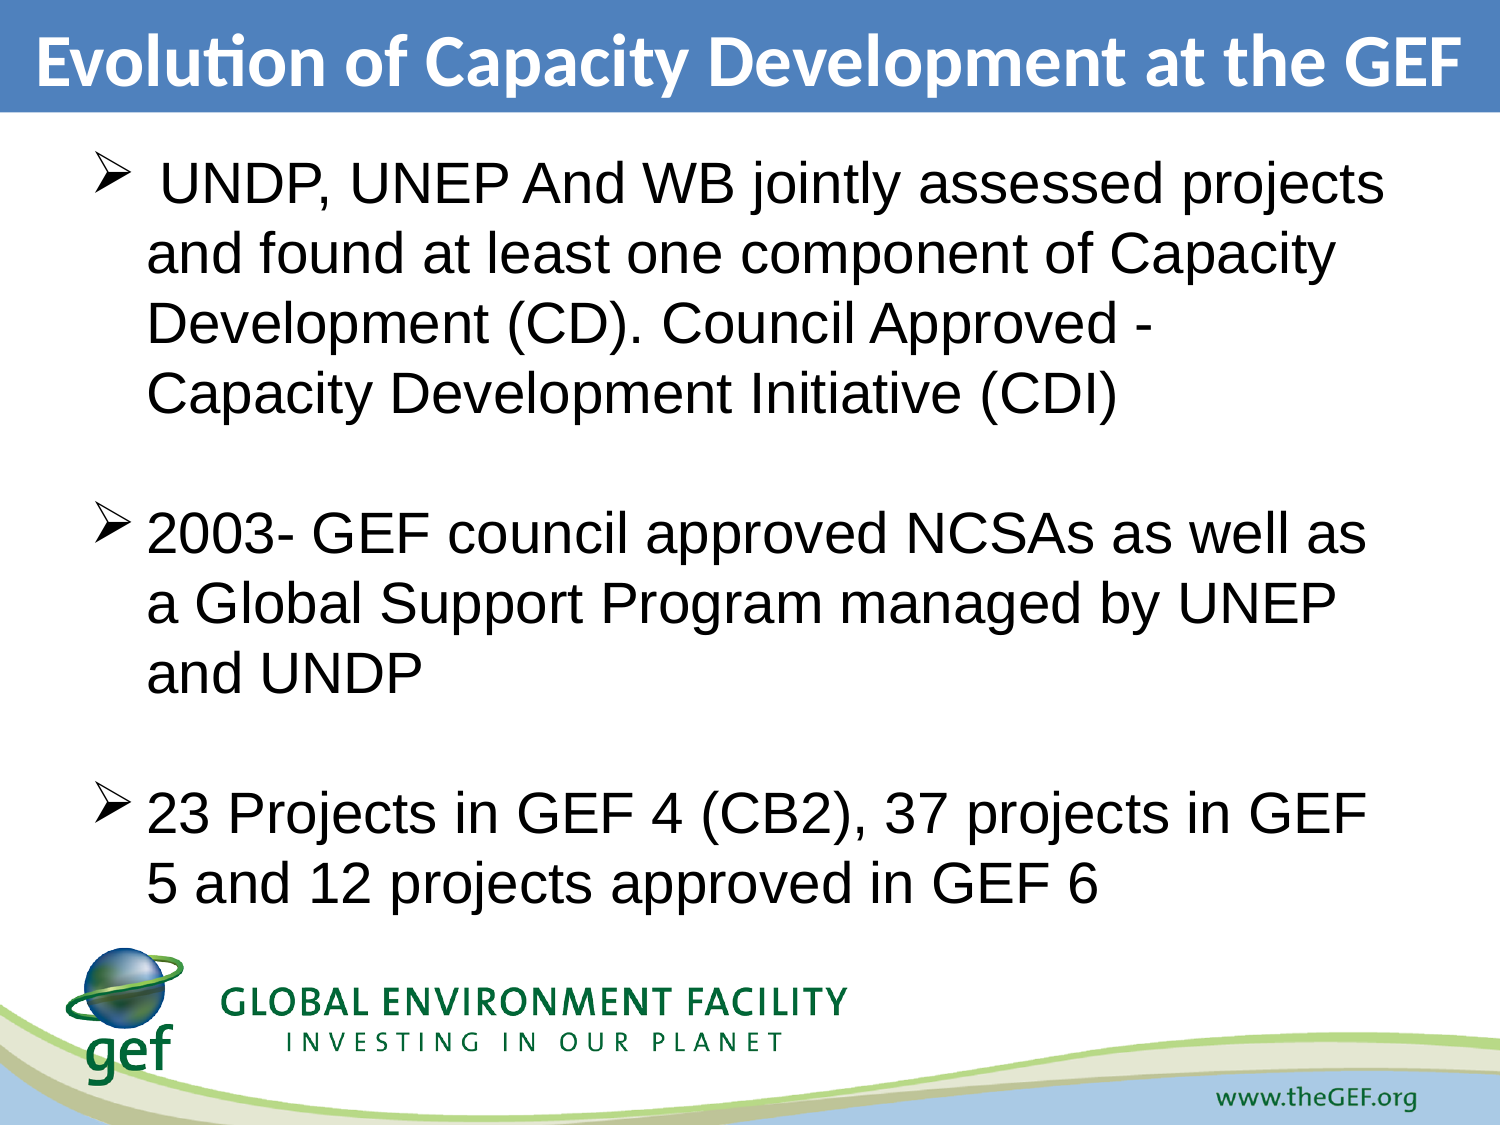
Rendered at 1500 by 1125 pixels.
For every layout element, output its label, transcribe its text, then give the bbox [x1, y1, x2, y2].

picture [0, 920, 1500, 1125]
list UNDP, UNEP And WB jointly assessed projects and found at least one component of Capacity Development (CD). Council Approved - Capacity Development Initiative (CDI) 2003- GEF council approved NCSAs as well as a Global Support Program managed by UNEP and UNDP 23 Projects in GEF 4 (CB2), 37 projects in GEF 5 and 12 projects approved in GEF 6 [75, 137, 1425, 963]
text_box Evolution of Capacity Development at the GEF [0, 0, 1500, 113]
